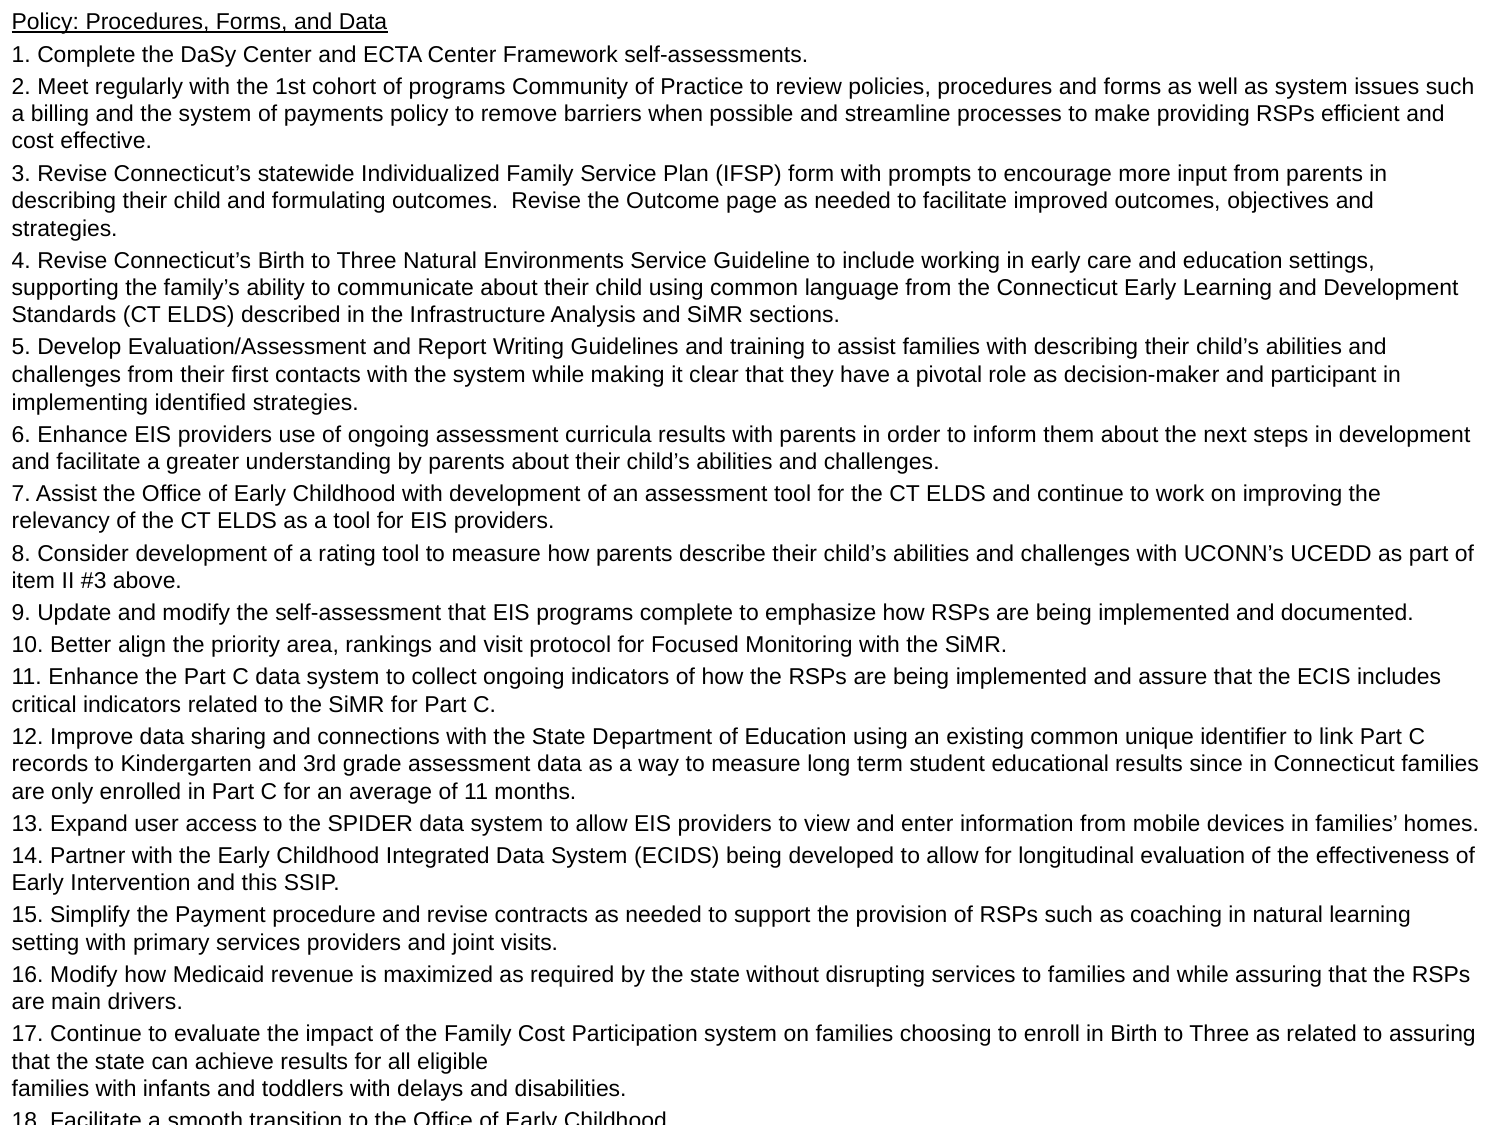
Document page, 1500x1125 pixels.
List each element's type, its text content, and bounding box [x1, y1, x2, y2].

list Policy: Procedures, Forms, and Data 1. Complete the DaSy Center and ECTA Center Framework self-assessments. 2. Meet regularly with the 1st cohort of programs Community of Practice to review policies, procedures and forms as well as system issues such a billing and the system of payments policy to remove barriers when possible and streamline processes to make providing RSPs efficient and cost effective. 3. Revise Connecticut’s statewide Individualized Family Service Plan (IFSP) form with prompts to encourage more input from parents in describing their child and formulating outcomes. Revise the Outcome page as needed to facilitate improved outcomes, objectives and strategies. 4. Revise Connecticut’s Birth to Three Natural Environments Service Guideline to include working in early care and education settings, supporting the family’s ability to communicate about their child using common language from the Connecticut Early Learning and Development Standards (CT ELDS) described in the Infrastructure Analysis and SiMR sections. 5. Develop Evaluation/Assessment and Report Writing Guidelines and training to assist families with describing their child’s abilities and challenges from their first contacts with the system while making it clear that they have a pivotal role as decision-maker and participant in implementing identified strategies. 6. Enhance EIS providers use of ongoing assessment curricula results with parents in order to inform them about the next steps in development and facilitate a greater understanding by parents about their child’s abilities and challenges. 7. Assist the Office of Early Childhood with development of an assessment tool for the CT ELDS and continue to work on improving the relevancy of the CT ELDS as a tool for EIS providers. 8. Consider development of a rating tool to measure how parents describe their child’s abilities and challenges with UCONN’s UCEDD as part of item II #3 above. 9. Update and modify the self-assessment that EIS programs complete to emphasize how RSPs are being implemented and documented. 10. Better align the priority area, rankings and visit protocol for Focused Monitoring with the SiMR. 11. Enhance the Part C data system to collect ongoing indicators of how the RSPs are being implemented and assure that the ECIS includes critical indicators related to the SiMR for Part C. 12. Improve data sharing and connections with the State Department of Education using an existing common unique identifier to link Part C records to Kindergarten and 3rd grade assessment data as a way to measure long term student educational results since in Connecticut families are only enrolled in Part C for an average of 11 months. 13. Expand user access to the SPIDER data system to allow EIS providers to view and enter information from mobile devices in families’ homes. 14. Partner with the Early Childhood Integrated Data System (ECIDS) being developed to allow for longitudinal evaluation of the effectiveness of Early Intervention and this SSIP. 15. Simplify the Payment procedure and revise contracts as needed to support the provision of RSPs such as coaching in natural learning setting with primary services providers and joint visits. 16. Modify how Medicaid revenue is maximized as required by the state without disrupting services to families and while assuring that the RSPs are main drivers. 17. Continue to evaluate the impact of the Family Cost Participation system on families choosing to enroll in Birth to Three as related to assuring that the state can achieve results for all eligible families with infants and toddlers with delays and disabilities. 18. Facilitate a smooth transition to the Office of Early Childhood. [0, 0, 1500, 1125]
